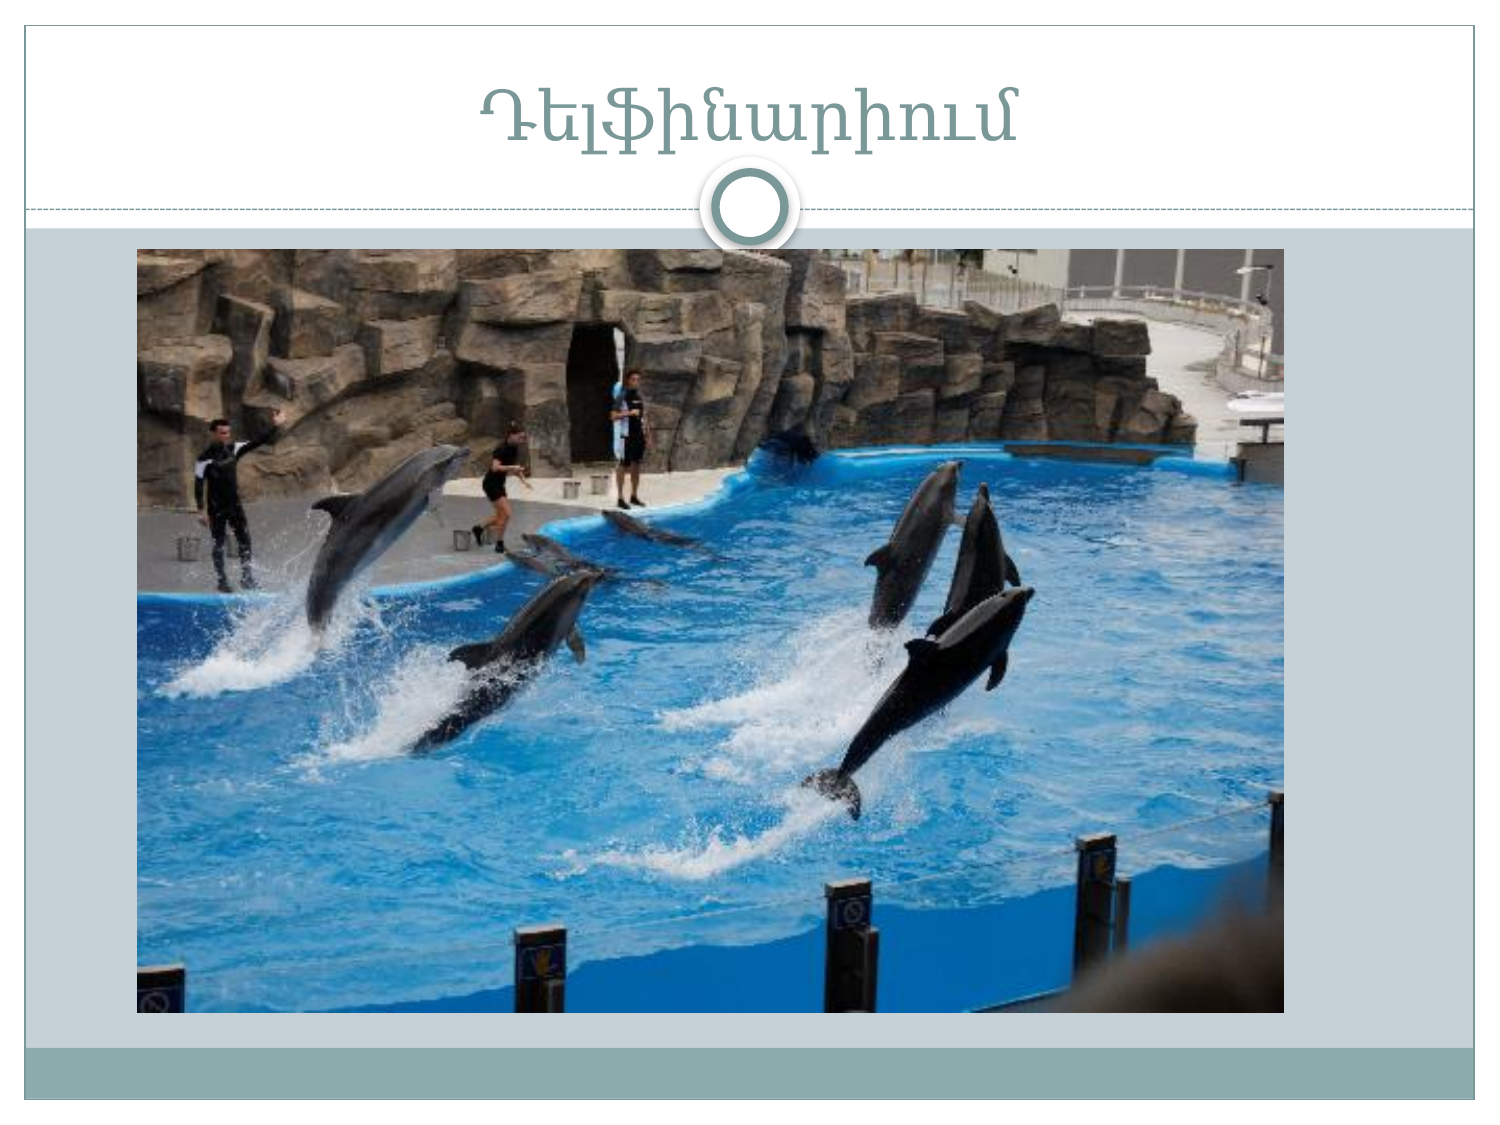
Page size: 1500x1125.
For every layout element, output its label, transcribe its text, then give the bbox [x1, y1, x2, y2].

picture [137, 249, 1284, 1013]
title Դելֆինարիում [49, 37, 1450, 162]
